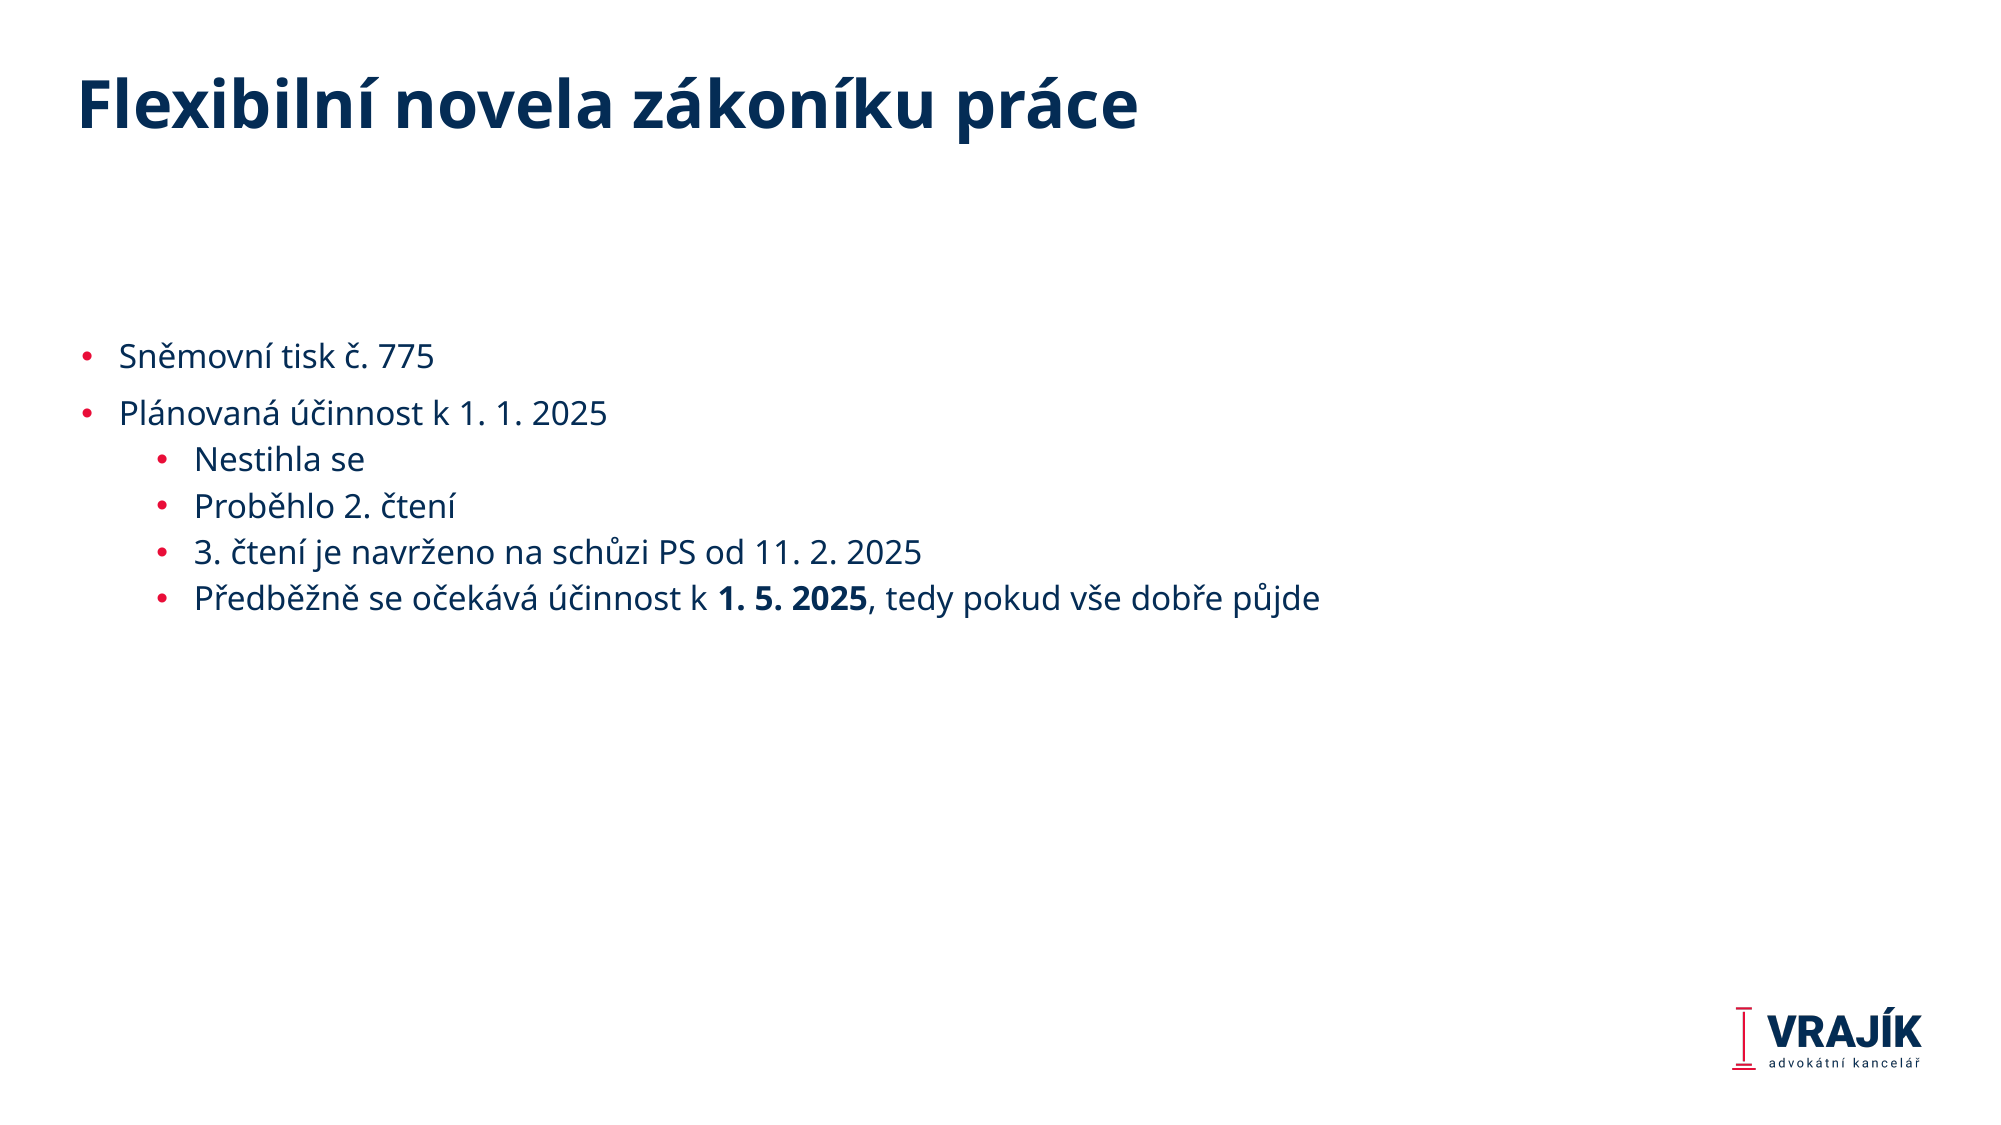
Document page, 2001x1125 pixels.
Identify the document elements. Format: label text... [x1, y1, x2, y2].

list Sněmovní tisk č. 775 Plánovaná účinnost k 1. 1. 2025 Nestihla se Proběhlo 2. čtení 3. čtení je navrženo na schůzi PS od 11. 2. 2025 Předběžně se očekává účinnost k 1. 5. 2025, tedy pokud vše dobře půjde [81, 340, 1922, 1000]
picture [1732, 1007, 1922, 1070]
title Flexibilní novela zákoníku práce [76, 71, 1922, 145]
